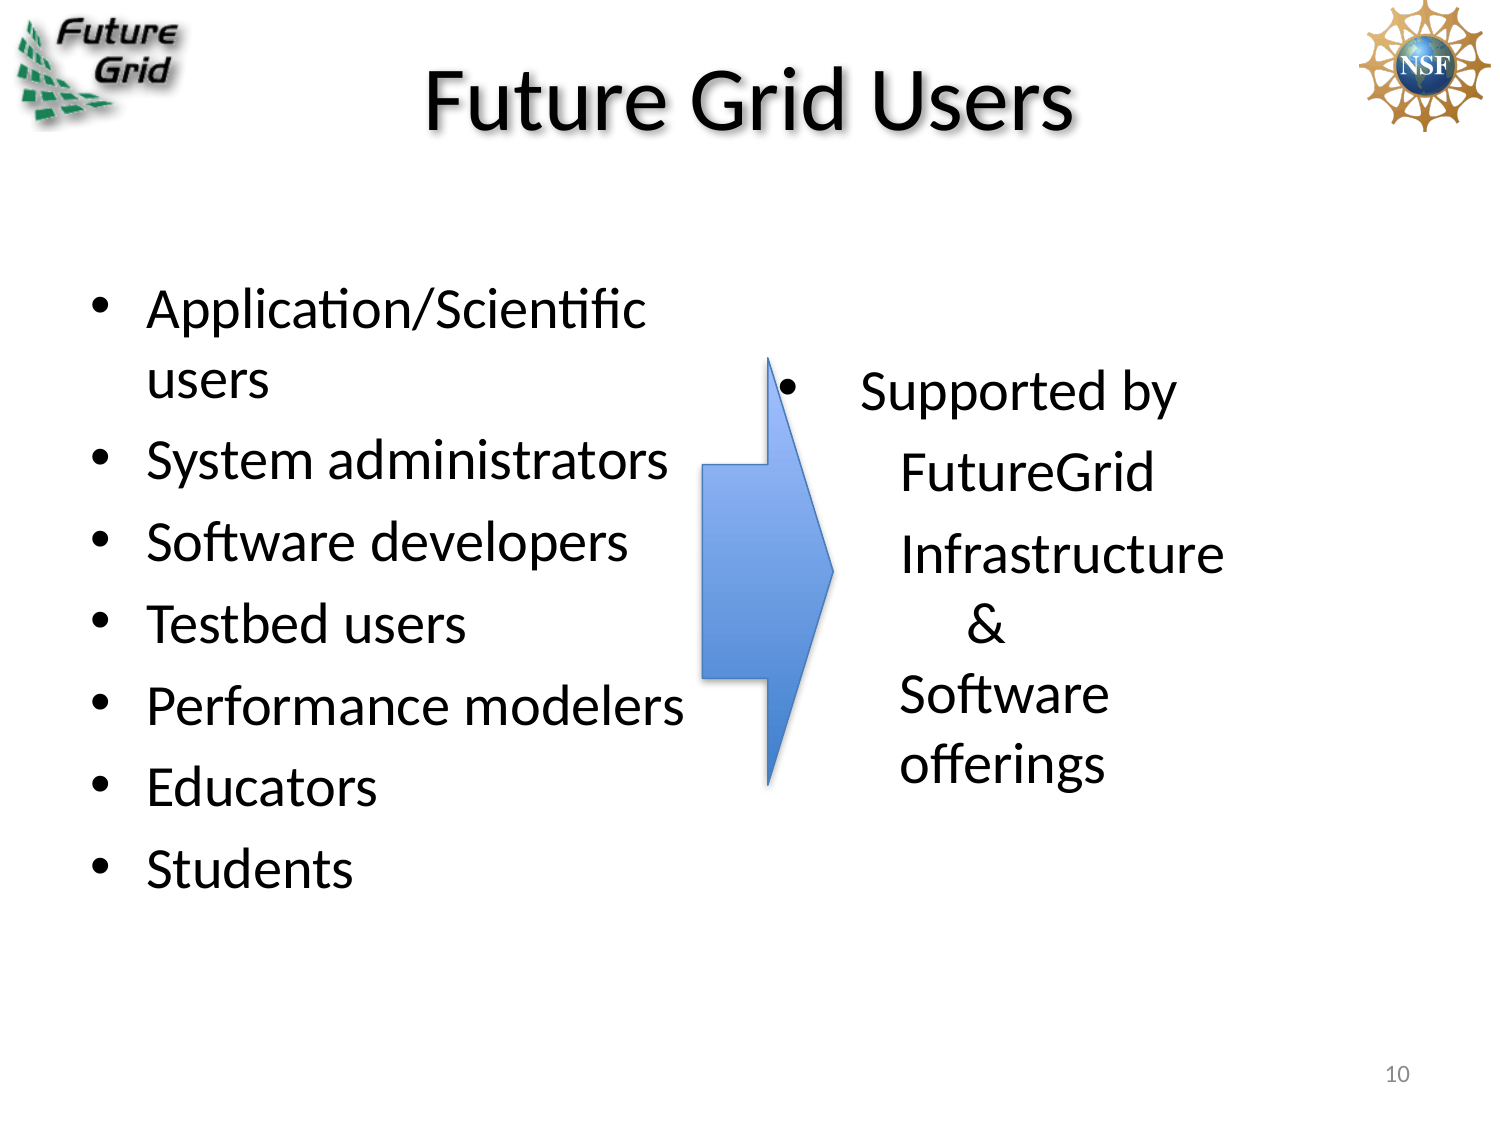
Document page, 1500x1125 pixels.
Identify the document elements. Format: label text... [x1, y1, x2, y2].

slide_number 10 [1074, 1042, 1425, 1103]
list Supported by FutureGrid Infrastructure & Software offerings [762, 262, 1425, 1005]
title Future Grid Users [0, 0, 1500, 188]
list Application/Scientific users System administrators Software developers Testbed users Performance modelers Educators Students [75, 262, 738, 1005]
text_box [701, 357, 834, 786]
